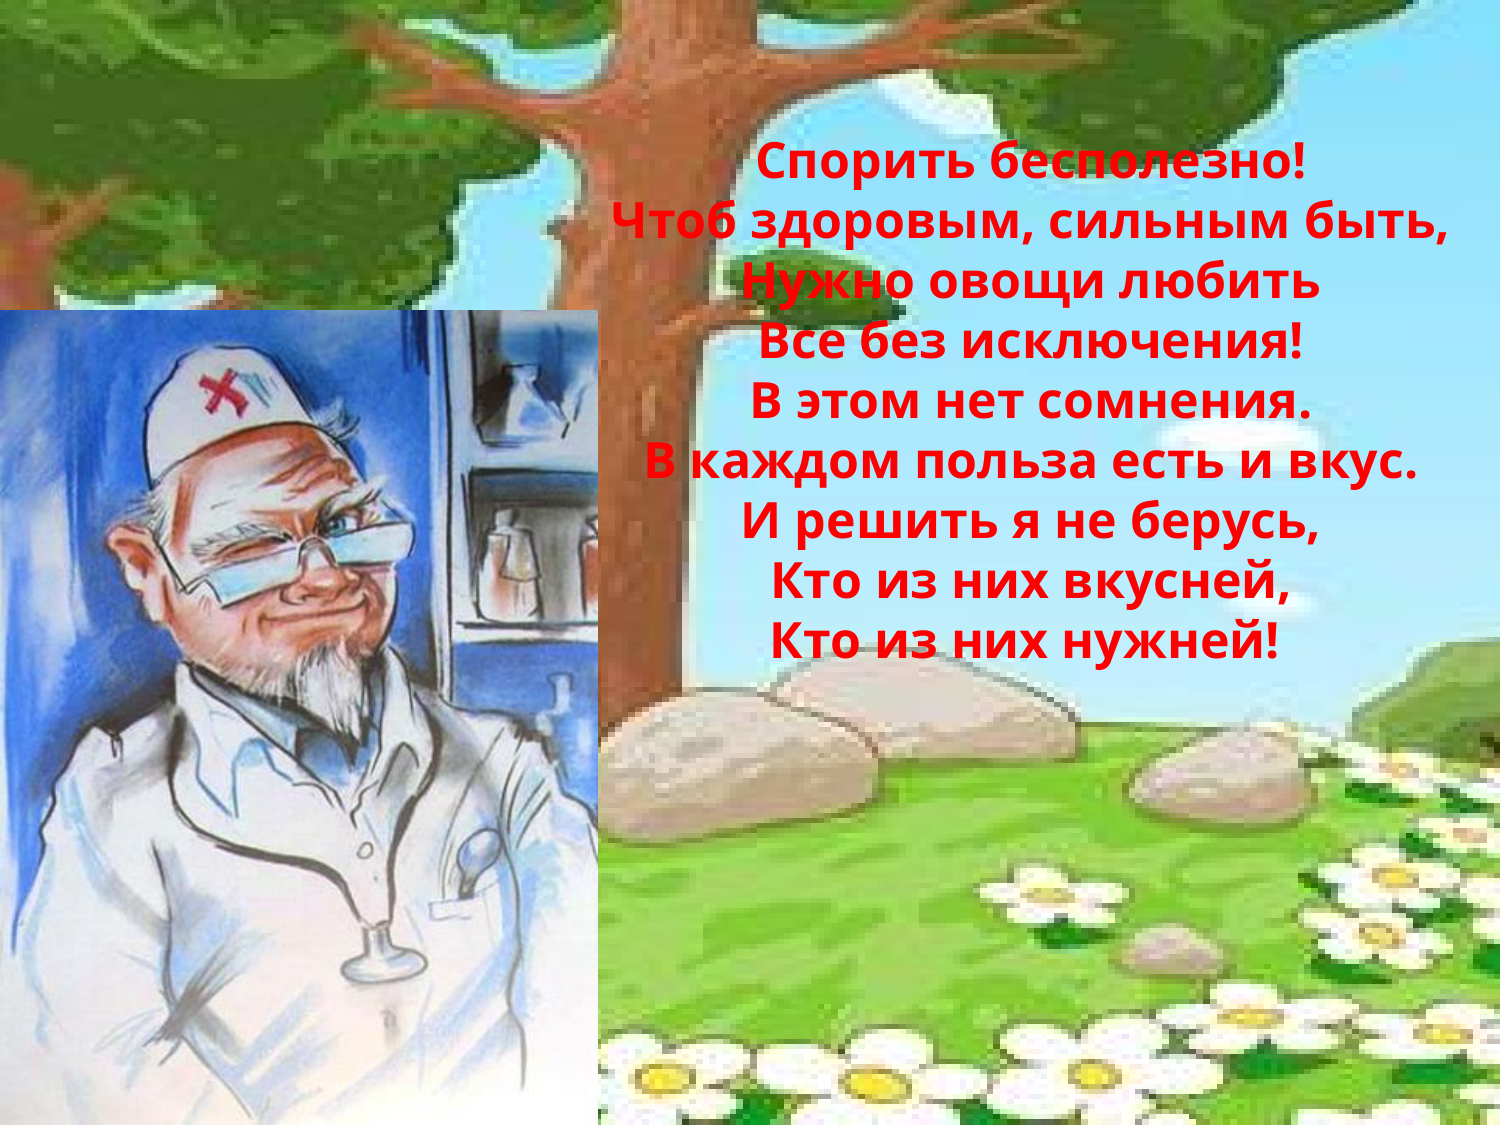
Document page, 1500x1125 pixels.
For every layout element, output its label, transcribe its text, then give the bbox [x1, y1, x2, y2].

title Спорить бесполезно! Чтоб здоровым, сильным быть, Нужно овощи любить Все без исключения! В этом нет сомнения. В каждом польза есть и вкус. И решить я не берусь, Кто из них вкусней, Кто из них нужней! [562, 304, 1500, 493]
picture [0, 0, 1500, 1125]
